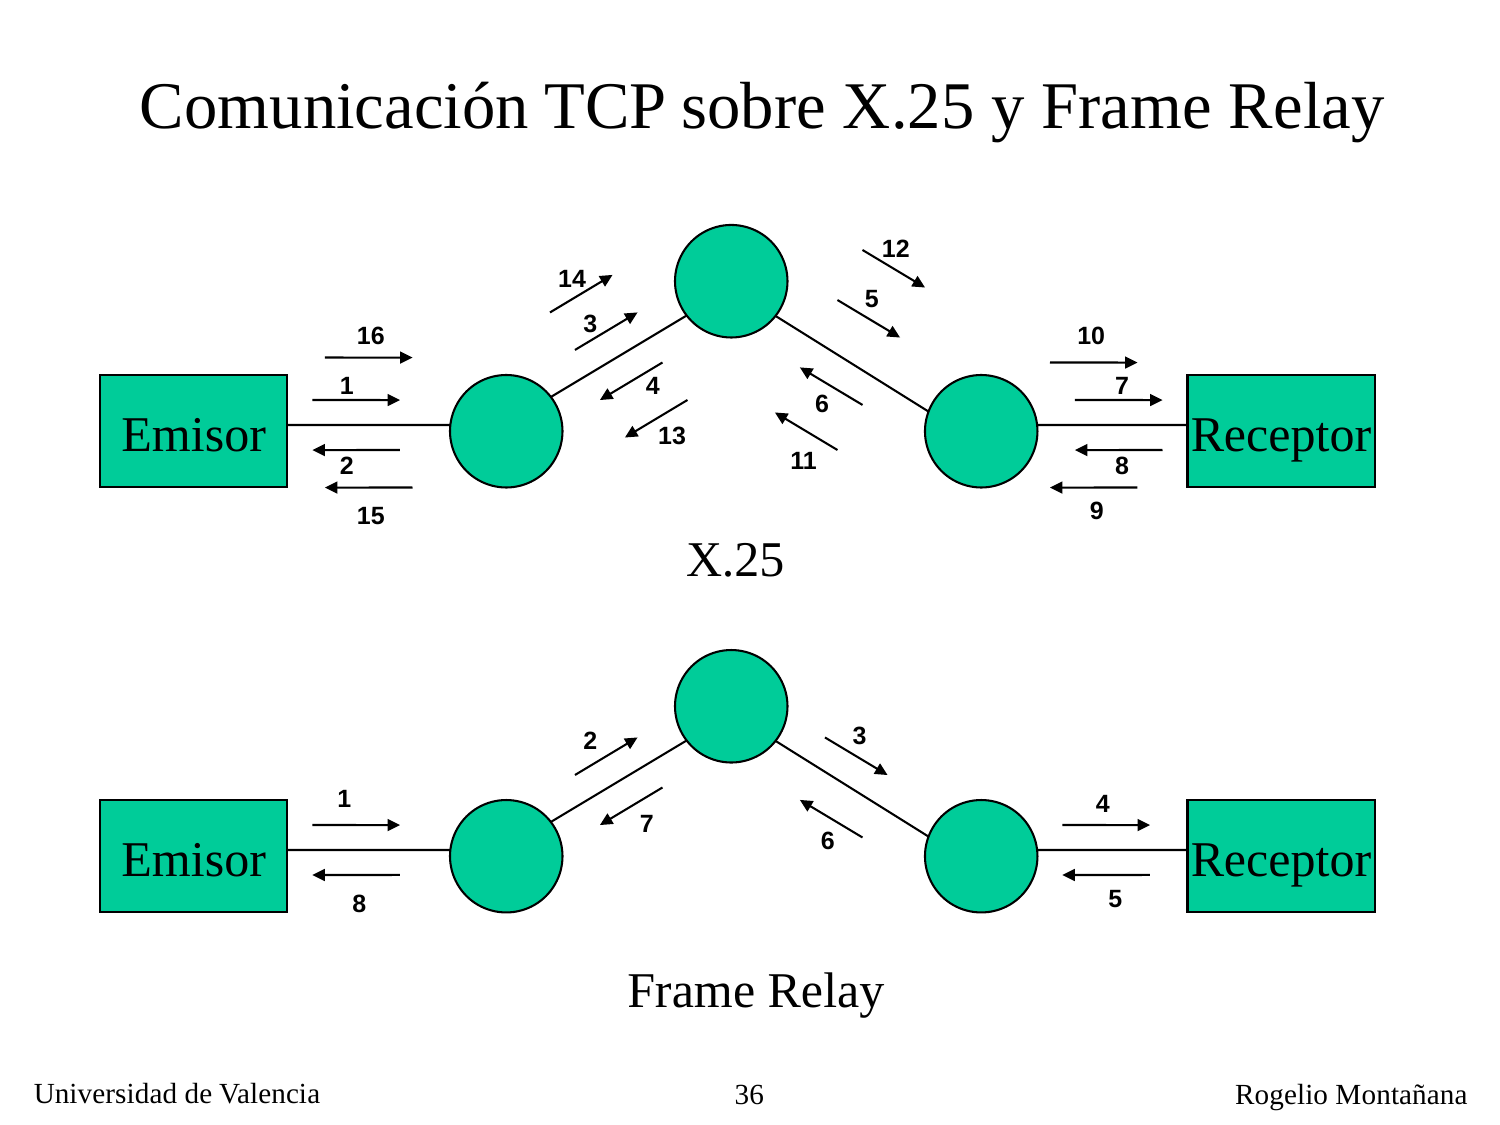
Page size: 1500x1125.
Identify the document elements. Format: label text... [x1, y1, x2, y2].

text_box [1049, 487, 1138, 533]
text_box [799, 799, 863, 863]
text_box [312, 874, 401, 926]
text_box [543, 254, 613, 313]
text_box Frame Relay [612, 949, 900, 1025]
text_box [862, 224, 926, 288]
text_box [312, 442, 401, 488]
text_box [774, 412, 838, 483]
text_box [599, 362, 676, 408]
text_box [324, 487, 413, 538]
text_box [1074, 442, 1163, 488]
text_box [1049, 312, 1138, 363]
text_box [624, 399, 702, 458]
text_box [824, 712, 888, 776]
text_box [1062, 779, 1151, 826]
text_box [599, 787, 670, 846]
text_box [312, 774, 401, 826]
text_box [1074, 362, 1163, 408]
text_box Comunicación TCP sobre X.25 y Frame Relay [125, 54, 1438, 150]
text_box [568, 717, 638, 776]
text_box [324, 312, 413, 358]
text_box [99, 649, 1376, 913]
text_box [312, 362, 401, 408]
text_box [99, 224, 1376, 488]
text_box X.25 [671, 519, 800, 594]
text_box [568, 299, 638, 351]
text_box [837, 274, 901, 338]
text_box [1062, 874, 1151, 921]
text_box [799, 367, 863, 426]
